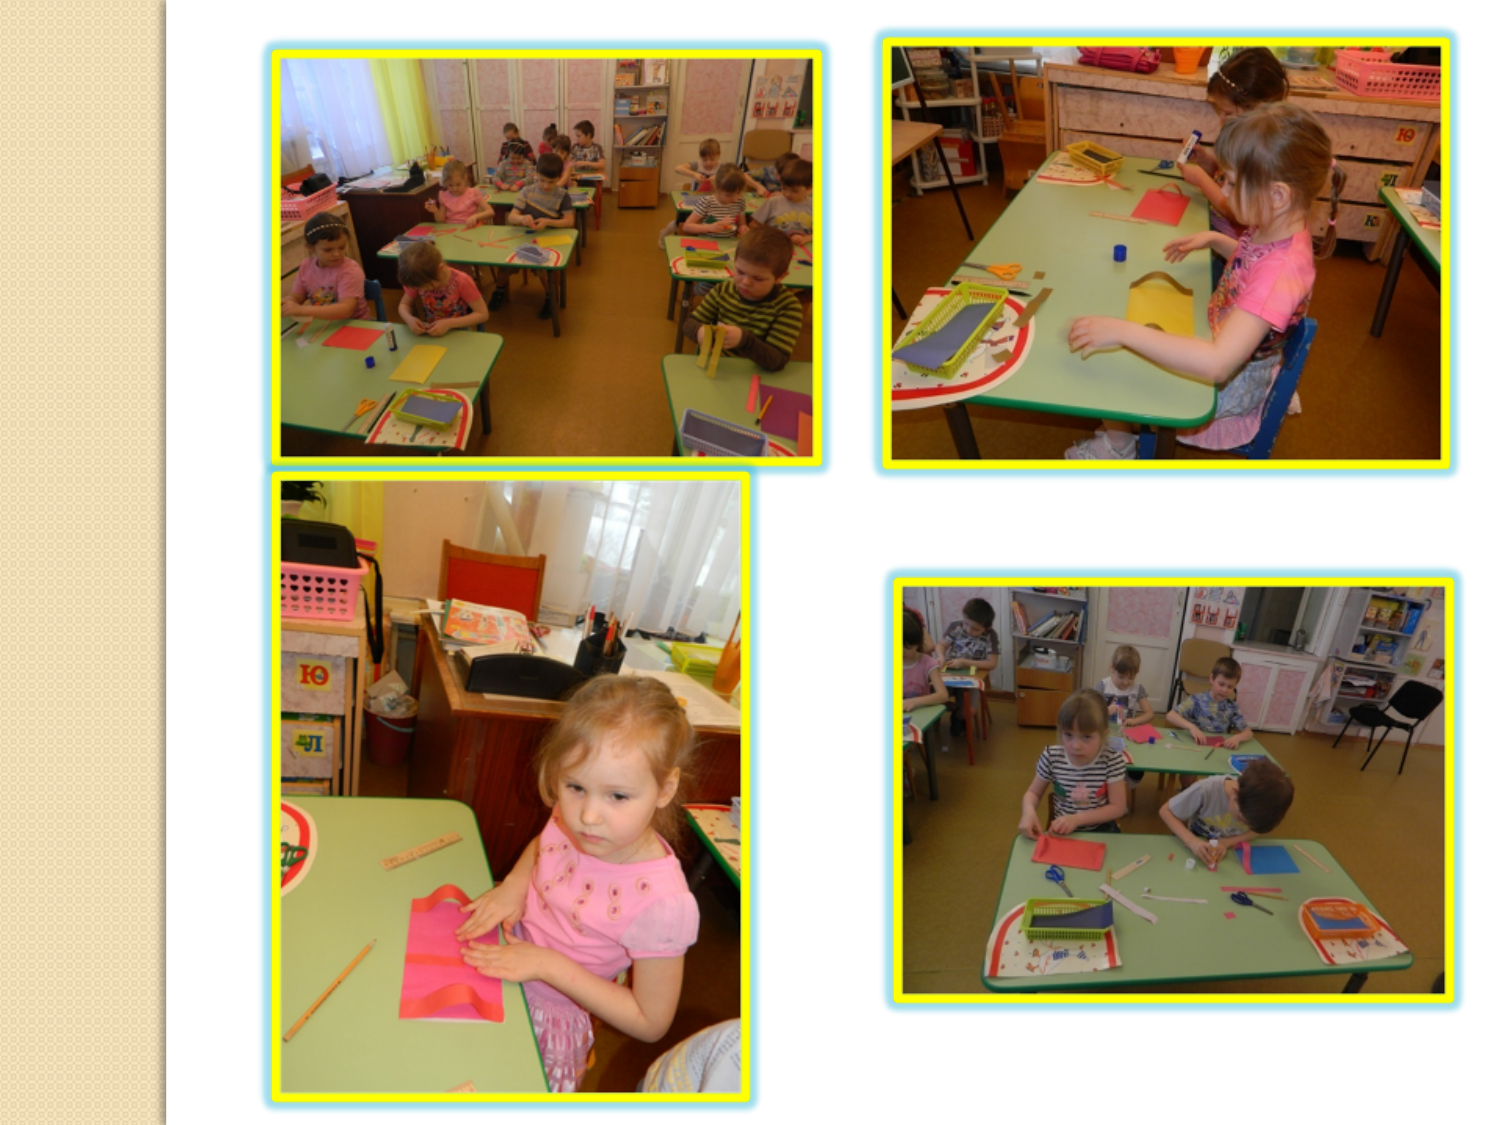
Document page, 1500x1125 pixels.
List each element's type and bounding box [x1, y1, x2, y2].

picture [874, 558, 1474, 1022]
picture [863, 18, 1470, 489]
picture [253, 31, 841, 1122]
